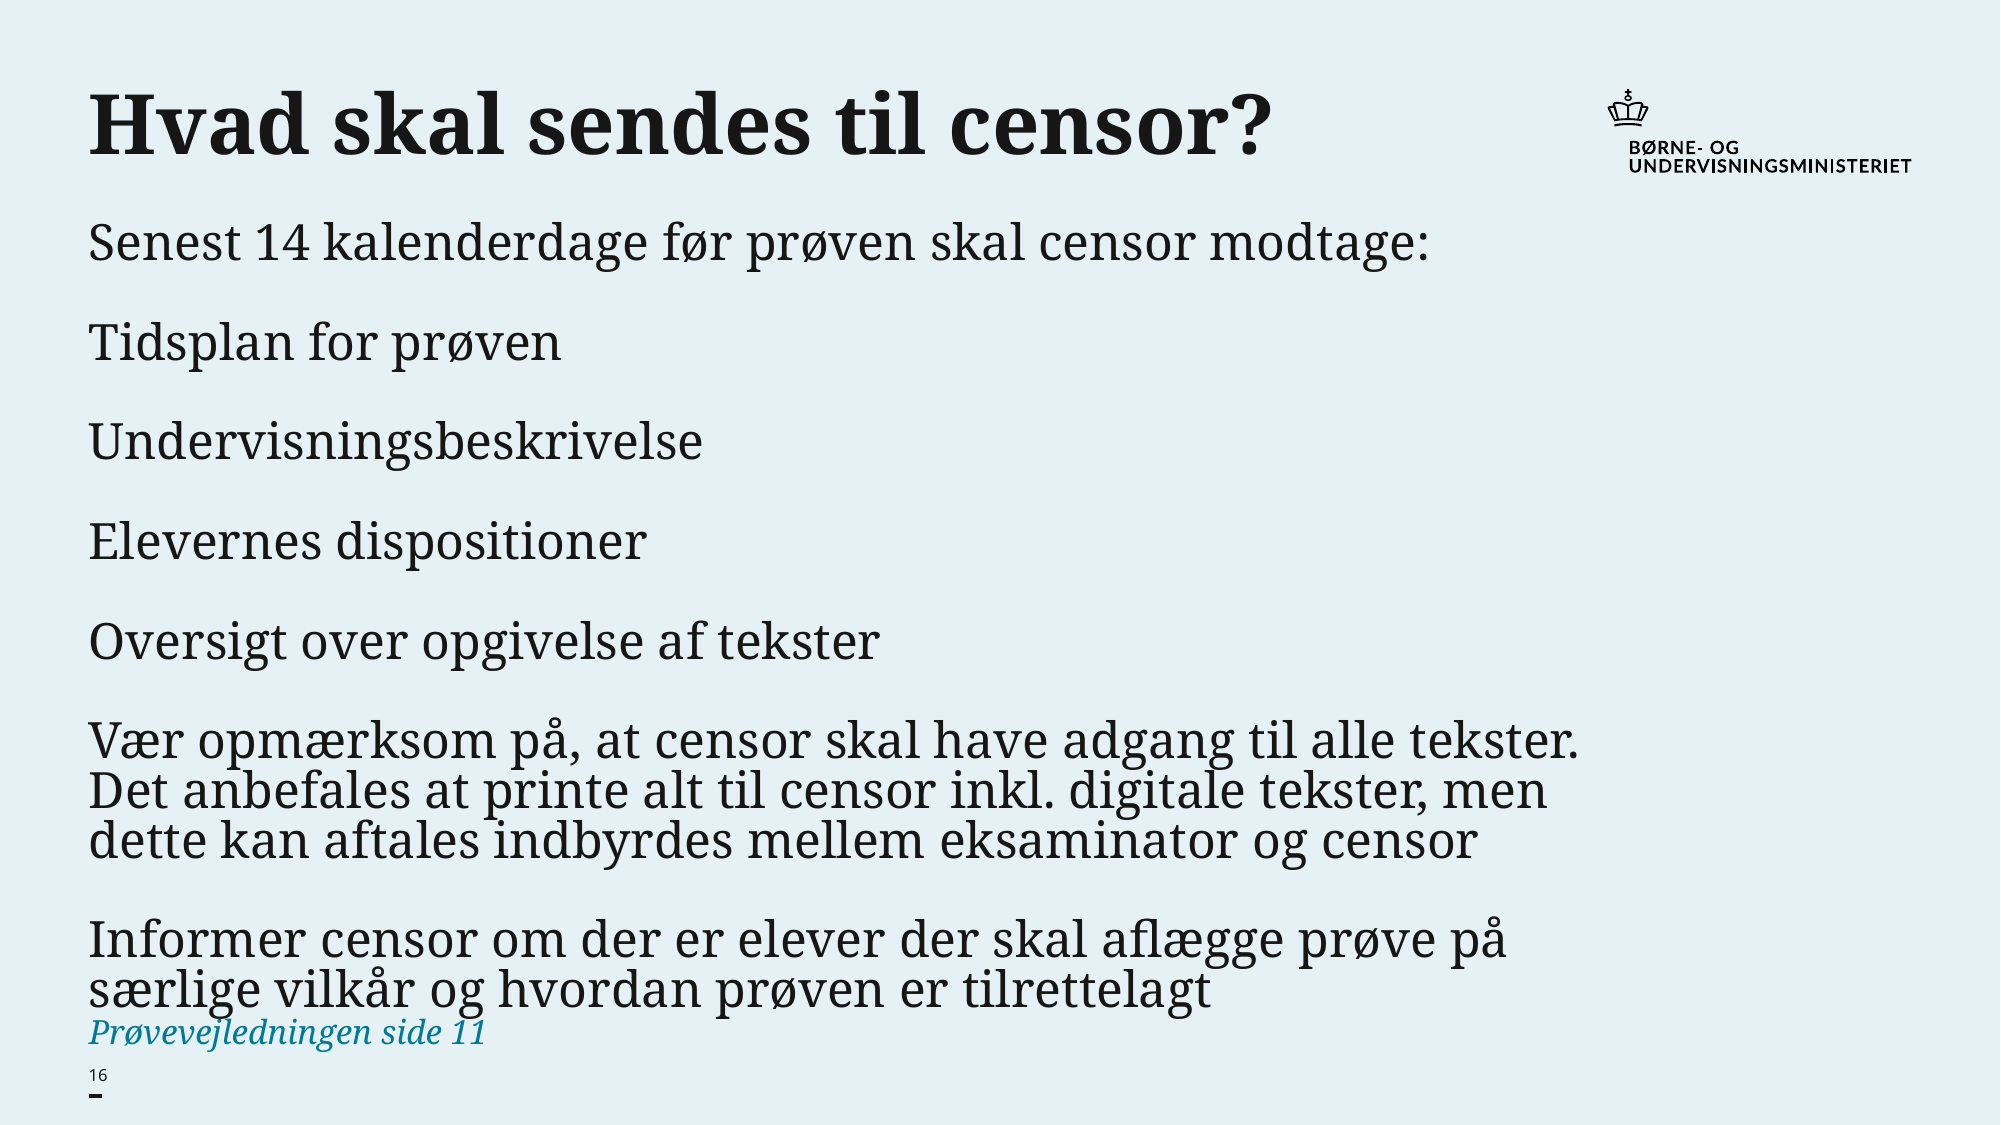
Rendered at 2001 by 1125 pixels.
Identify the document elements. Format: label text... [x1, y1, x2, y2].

title Hvad skal sendes til censor? Senest 14 kalenderdage før prøven skal censor modtage: Tidsplan for prøven Undervisningsbeskrivelse Elevernes dispositioner Oversigt over opgivelse af tekster Vær opmærksom på, at censor skal have adgang til alle tekster. Det anbefales at printe alt til censor inkl. digitale tekster, men dette kan aftales indbyrdes mellem eksaminator og censor Informer censor om der er elever der skal aflægge prøve på særlige vilkår og hvordan prøven er tilrettelagt Prøvevejledningen side 11 [88, 88, 1608, 242]
slide_number 16 [88, 1058, 134, 1088]
